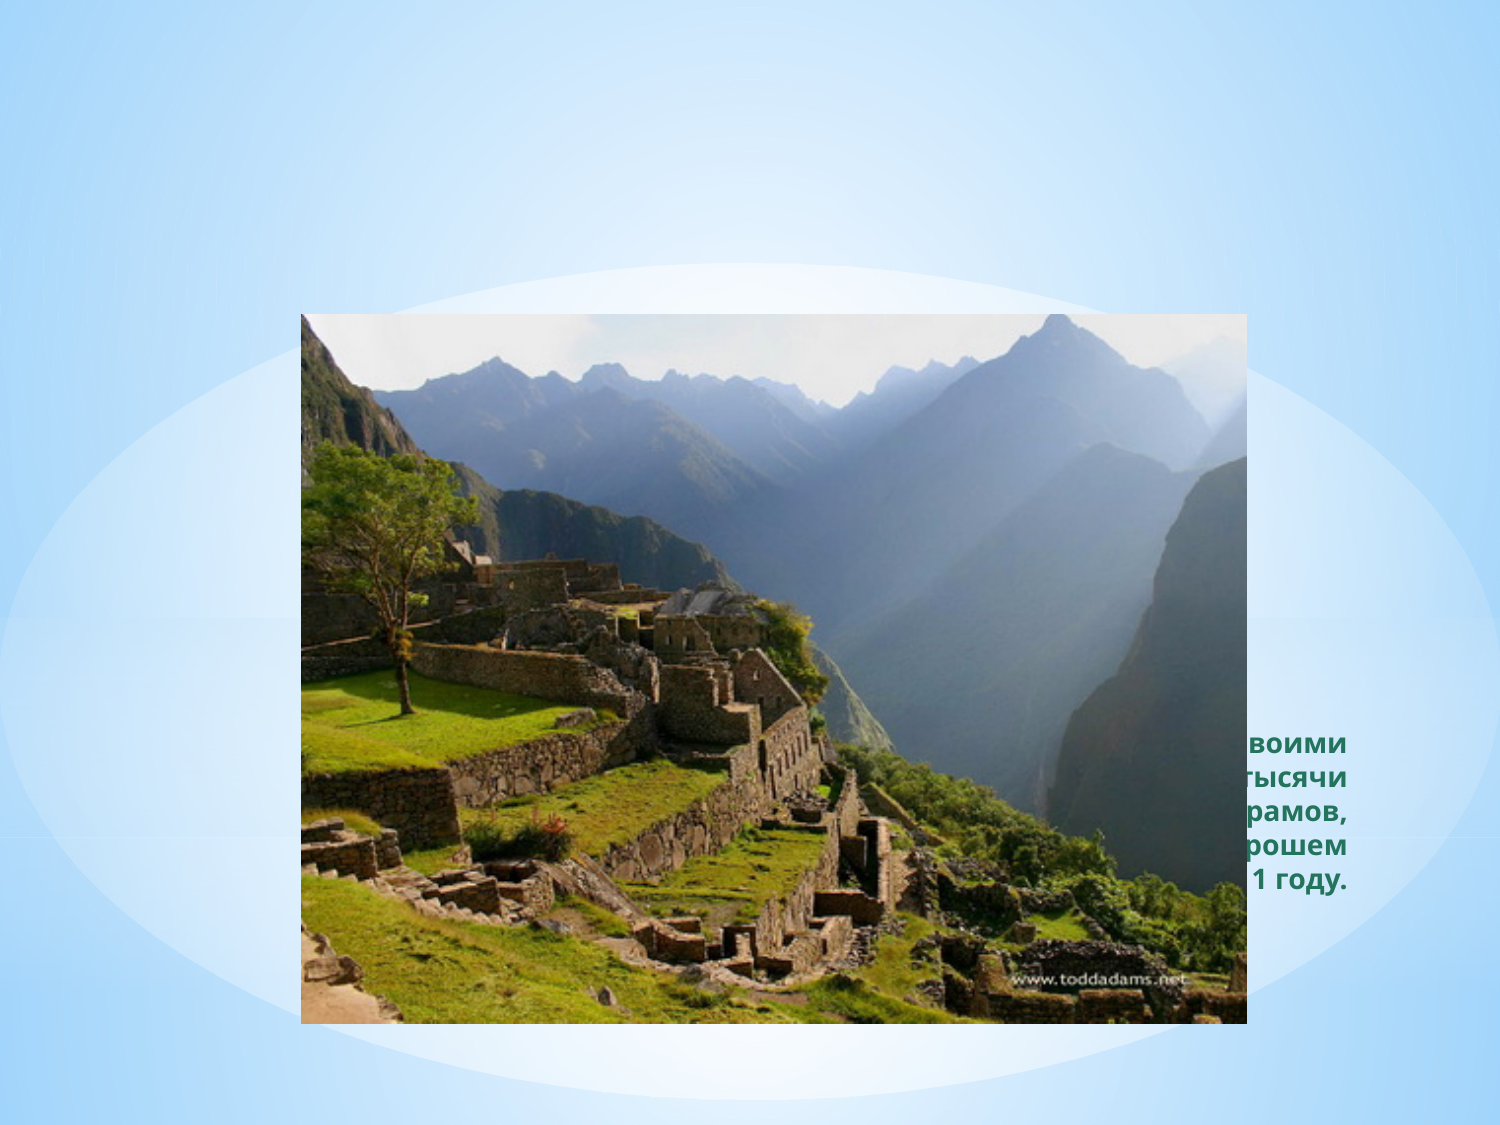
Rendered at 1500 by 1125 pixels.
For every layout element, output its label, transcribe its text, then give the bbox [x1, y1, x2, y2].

picture [300, 314, 1247, 1024]
title Строительство этого необычного города, подпирающего своими сводами небеса, приписывают племенам Инков. Две тысячи футов в высоту, руины города состоят из остатков храмов, дворцов, примерно 150 домов (все сохранились в хорошем состоянии). Город был обнаружен археологами в 1911 году. [1252, 717, 1363, 905]
